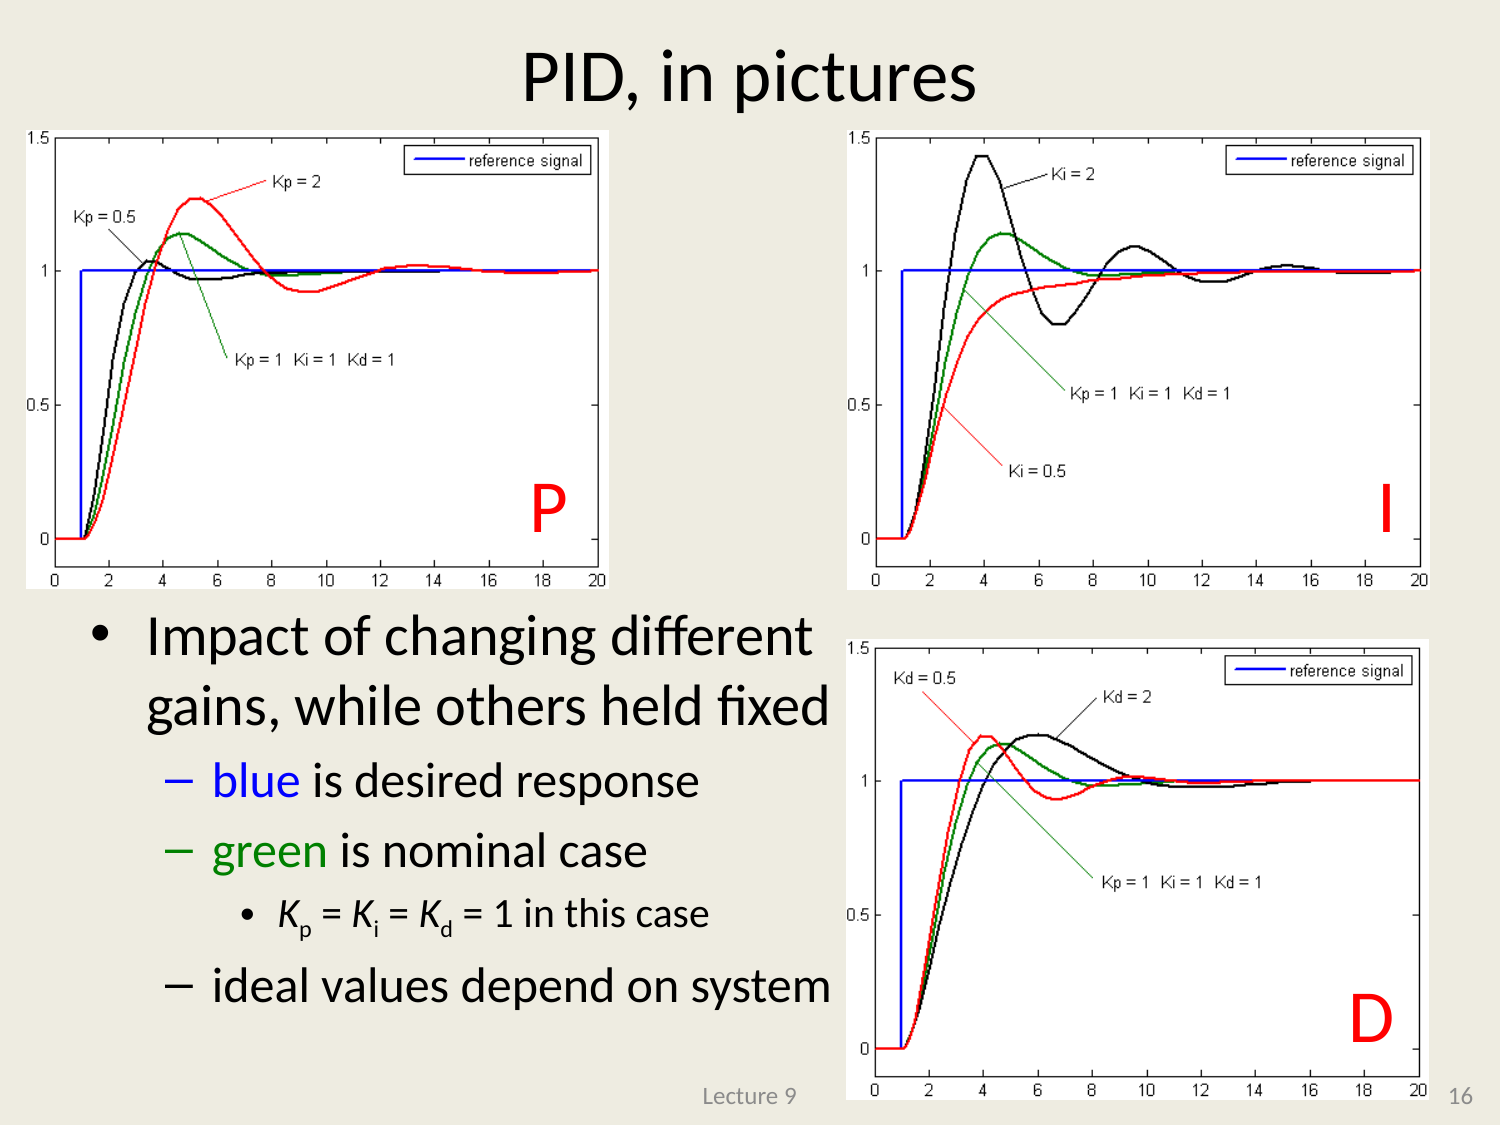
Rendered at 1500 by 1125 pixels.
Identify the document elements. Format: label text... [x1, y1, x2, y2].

picture [847, 130, 1430, 590]
footer Lecture 9 [512, 1064, 988, 1125]
list Impact of changing different gains, while others held fixed blue is desired response green is nominal case Kp = Ki = Kd = 1 in this case ideal values depend on system [75, 589, 848, 1065]
picture [846, 638, 1429, 1100]
slide_number 16 [1138, 1064, 1489, 1125]
picture [25, 130, 609, 589]
title PID, in pictures [75, 11, 1425, 131]
